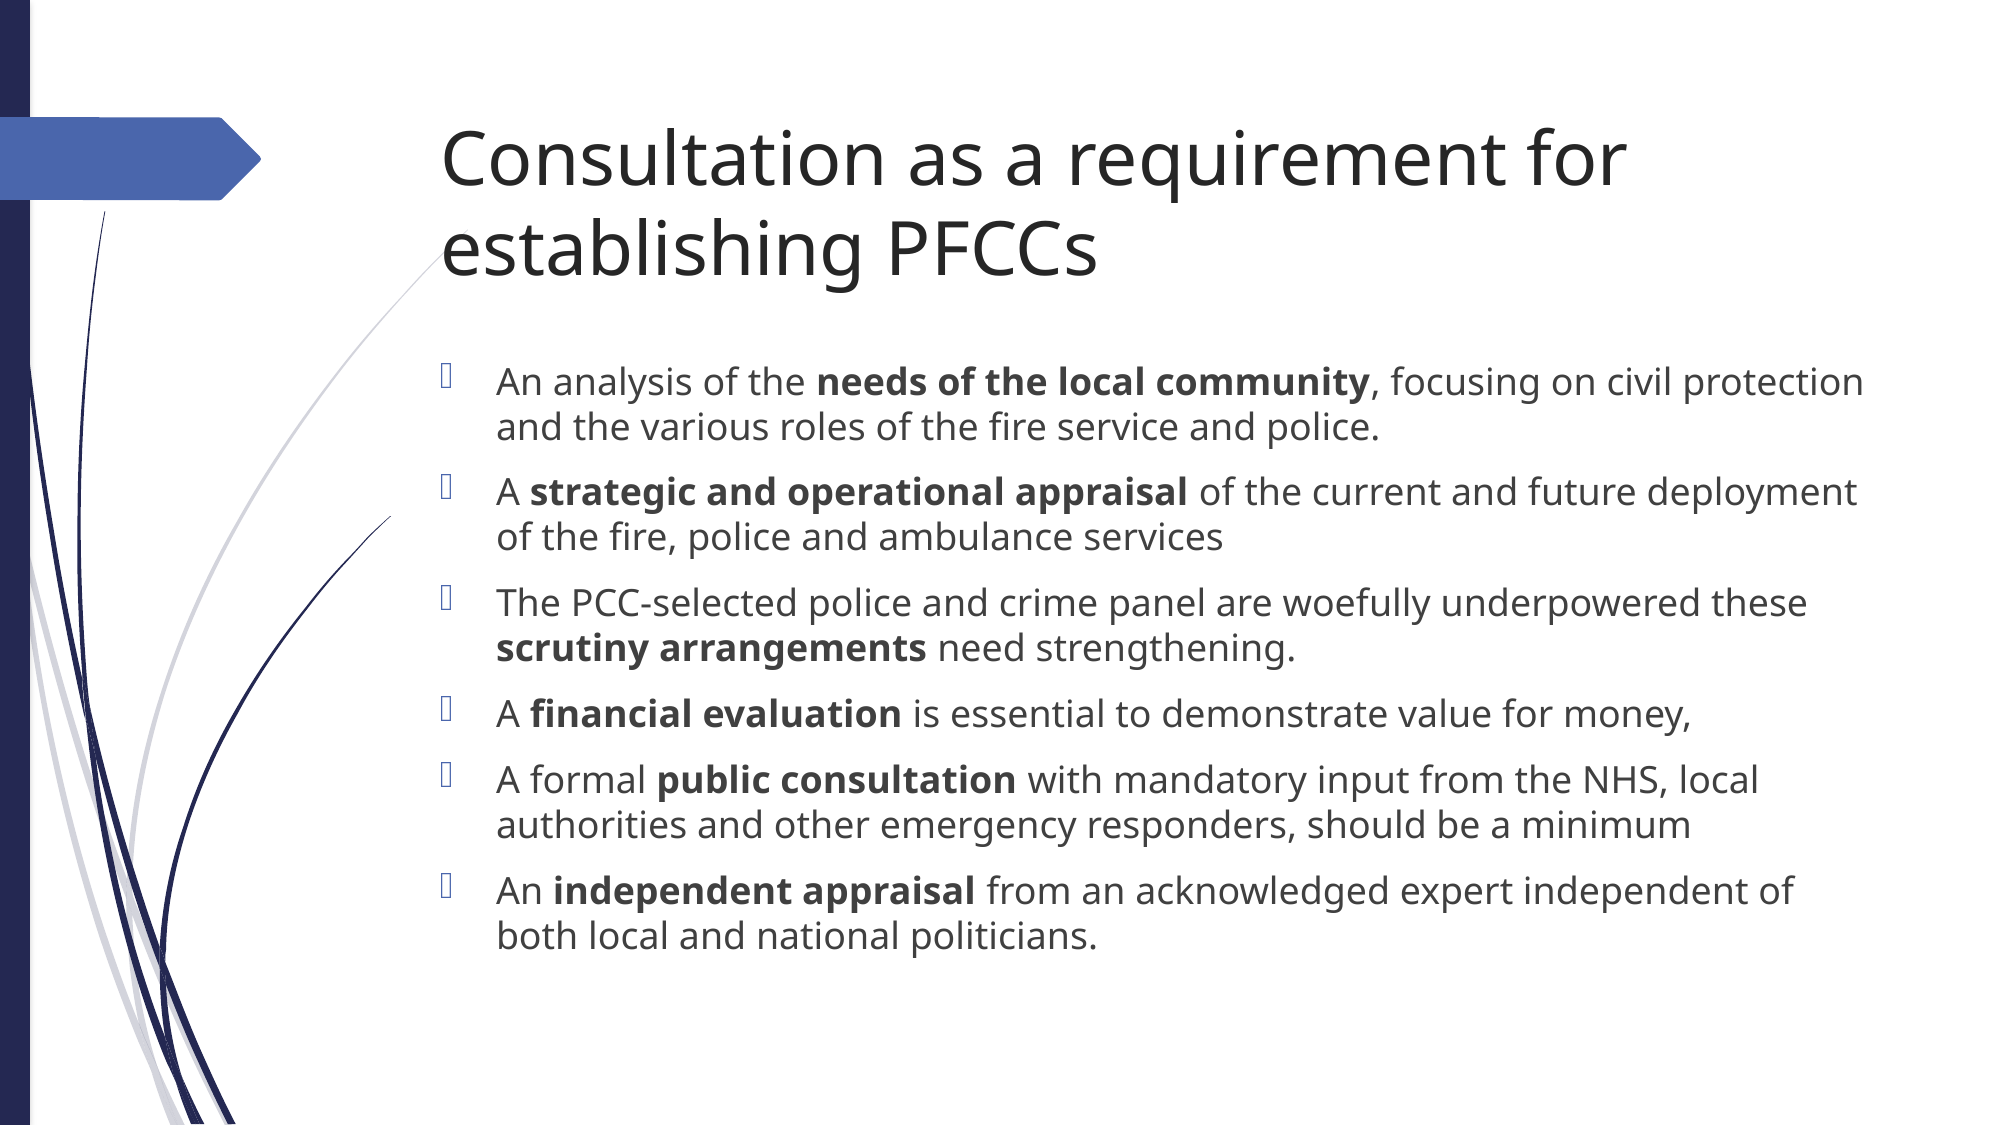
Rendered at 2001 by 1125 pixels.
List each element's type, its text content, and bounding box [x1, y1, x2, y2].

title Consultation as a requirement for establishing PFCCs [425, 102, 1888, 313]
list An analysis of the needs of the local community, focusing on civil protection and the various roles of the fire service and police. A strategic and operational appraisal of the current and future deployment of the fire, police and ambulance services The PCC-selected police and crime panel are woefully underpowered these scrutiny arrangements need strengthening. A financial evaluation is essential to demonstrate value for money, A formal public consultation with mandatory input from the NHS, local authorities and other emergency responders, should be a minimum An independent appraisal from an acknowledged expert independent of both local and national politicians. [424, 350, 1888, 970]
